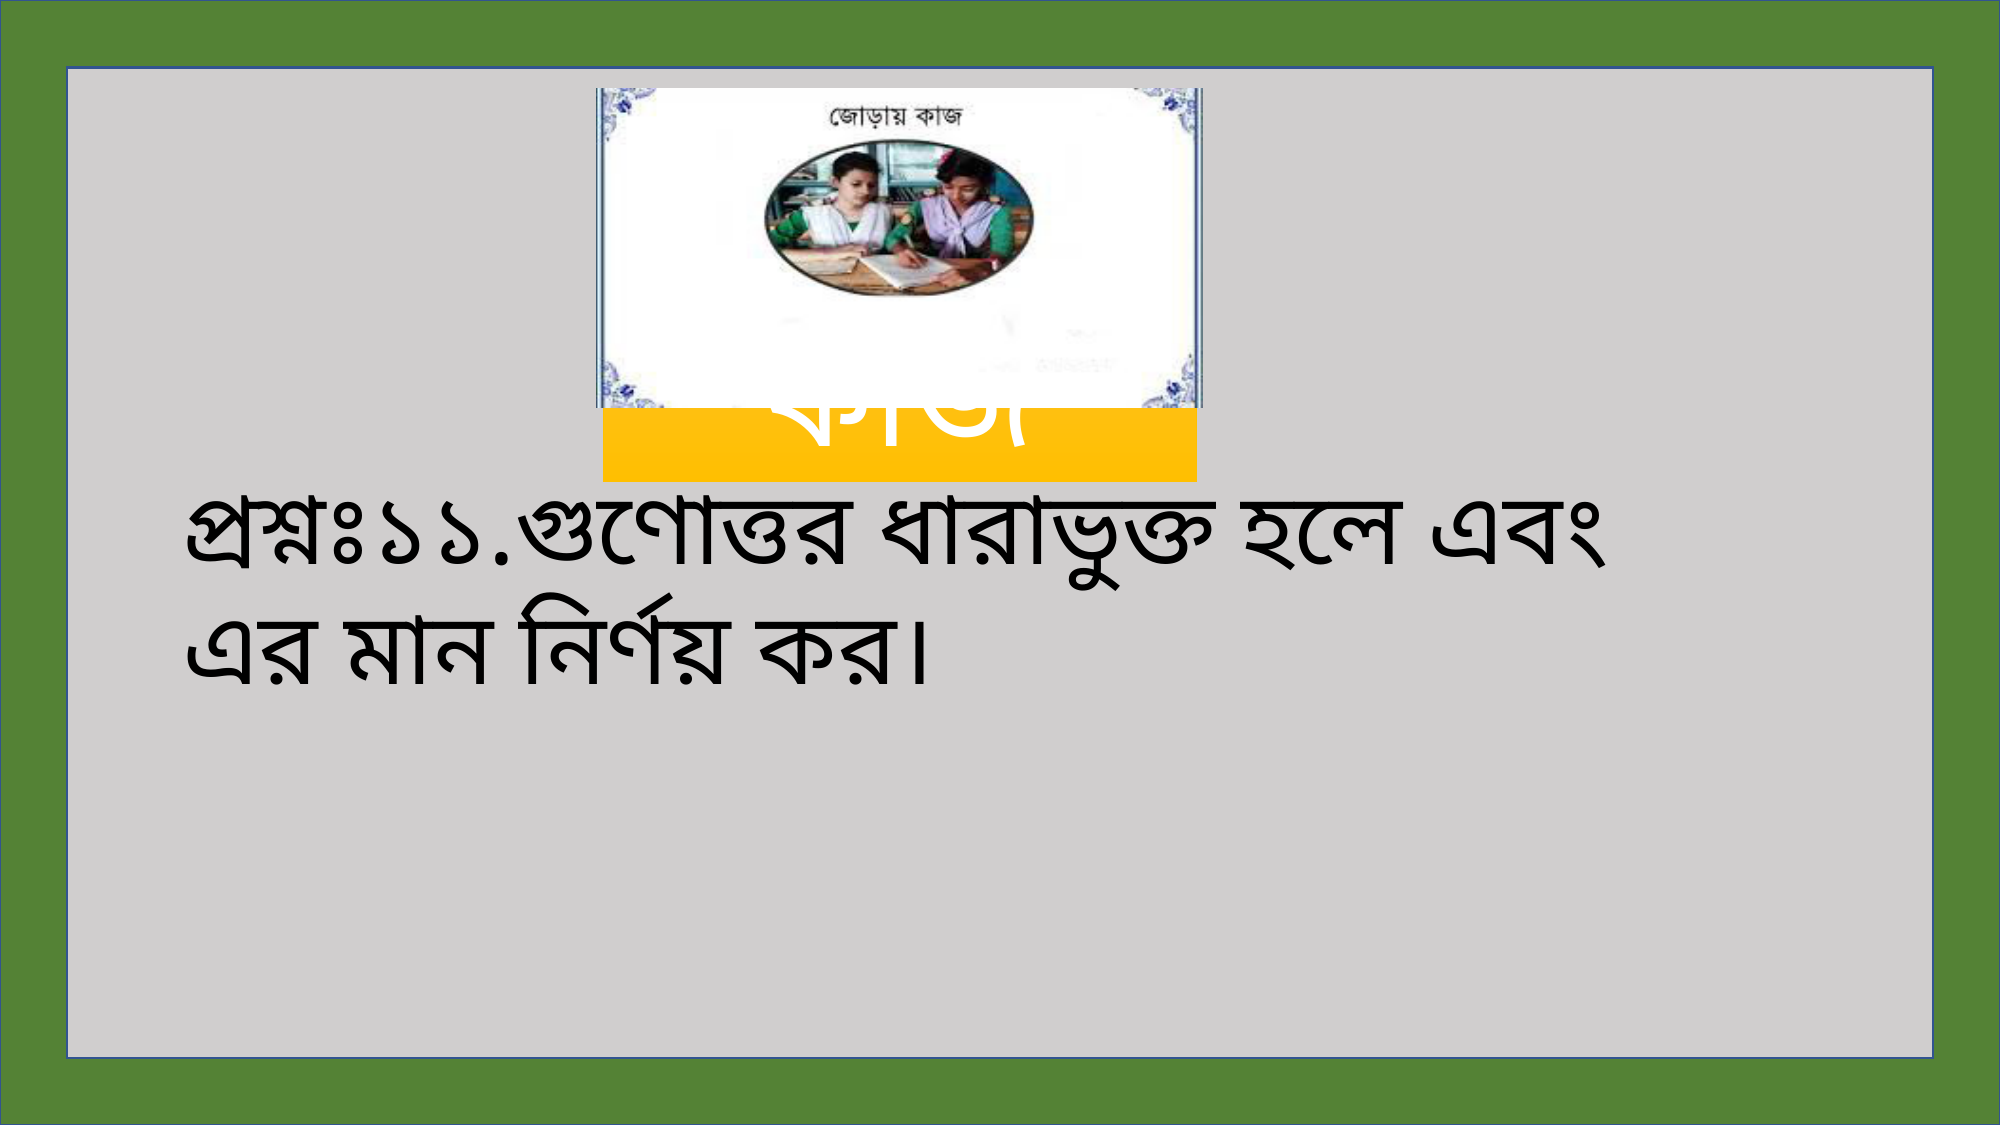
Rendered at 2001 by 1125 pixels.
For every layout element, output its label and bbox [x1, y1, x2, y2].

picture [596, 88, 1203, 408]
text_box [0, 0, 2000, 1125]
